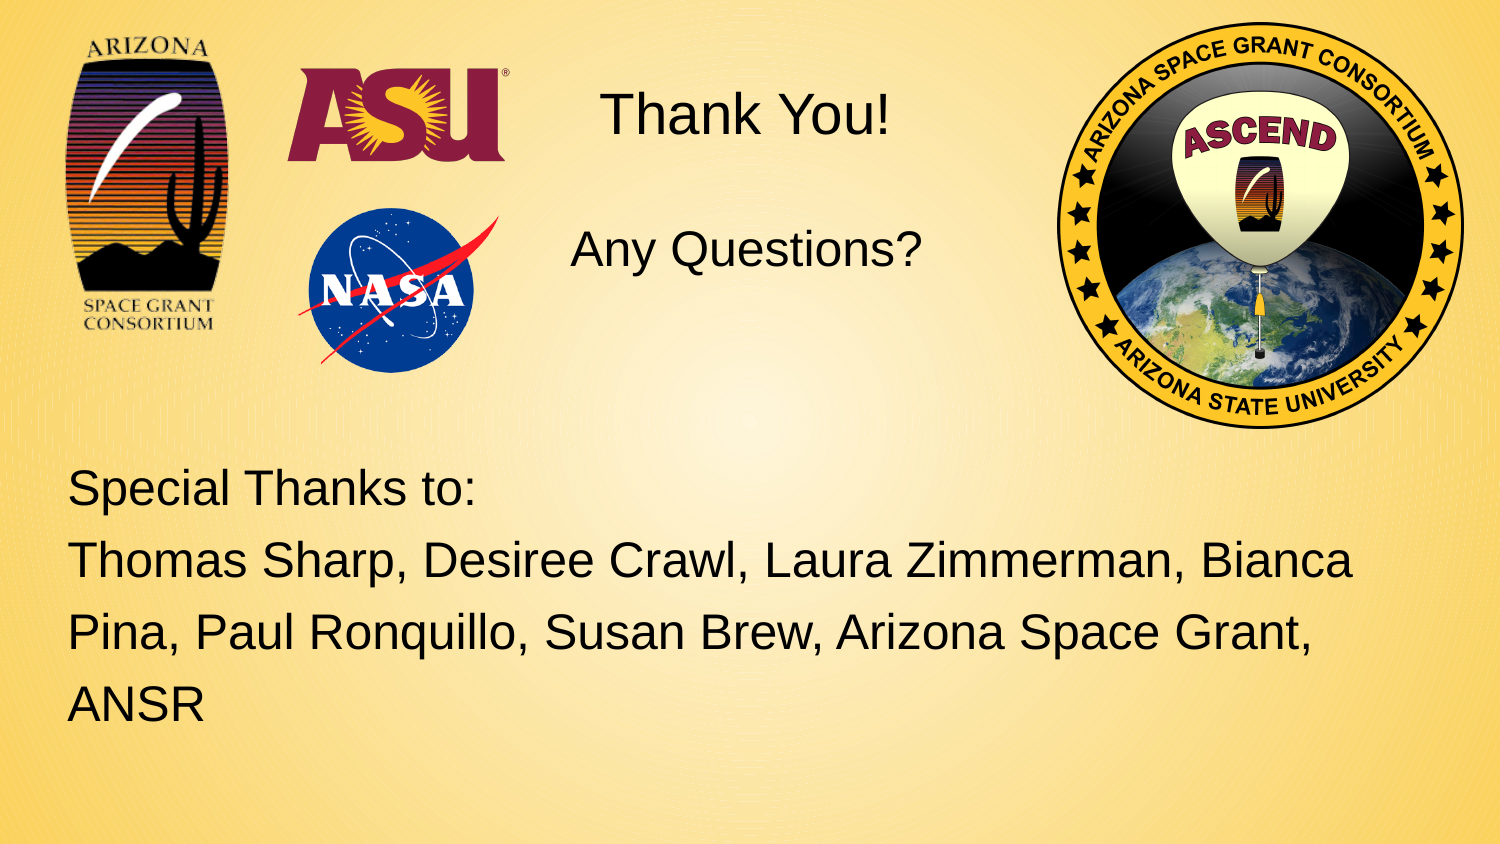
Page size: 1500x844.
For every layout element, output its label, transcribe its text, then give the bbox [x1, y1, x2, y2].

picture [29, 22, 556, 375]
list Special Thanks to: Thomas Sharp, Desiree Crawl, Laura Zimmerman, Bianca Pina, Paul Ronquillo, Susan Brew, Arizona Space Grant, ANSR [52, 428, 1385, 750]
picture [1057, 22, 1464, 429]
text_box Any Questions? [555, 189, 945, 284]
title Thank You! [584, 61, 916, 156]
